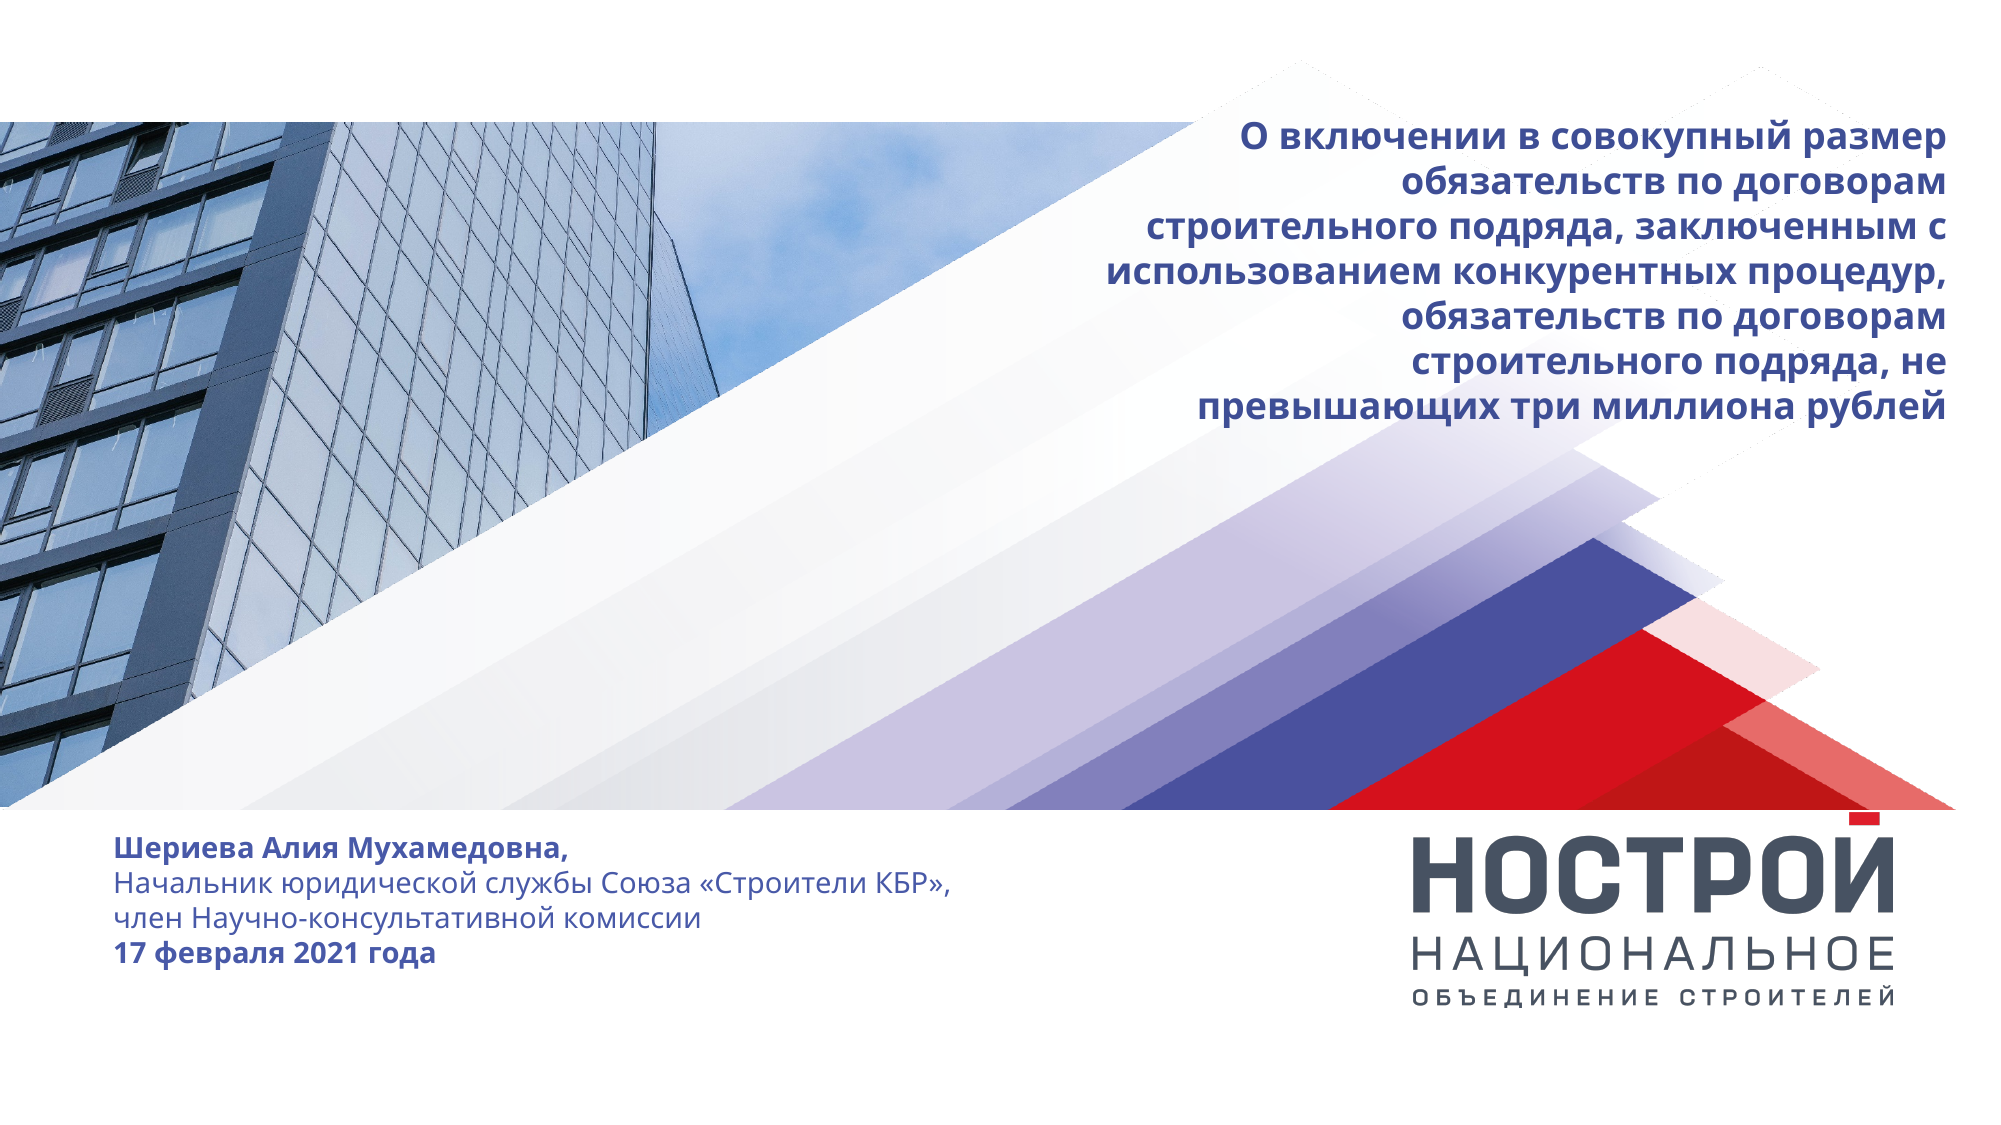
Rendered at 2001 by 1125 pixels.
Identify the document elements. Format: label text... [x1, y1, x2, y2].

picture [0, 60, 1956, 811]
text_box Шериева Алия Мухамедовна, Начальник юридической службы Союза «Строители КБР», член Научно-консультативной комиссии 17 февраля 2021 года [105, 821, 1031, 977]
picture [1412, 812, 1893, 1008]
